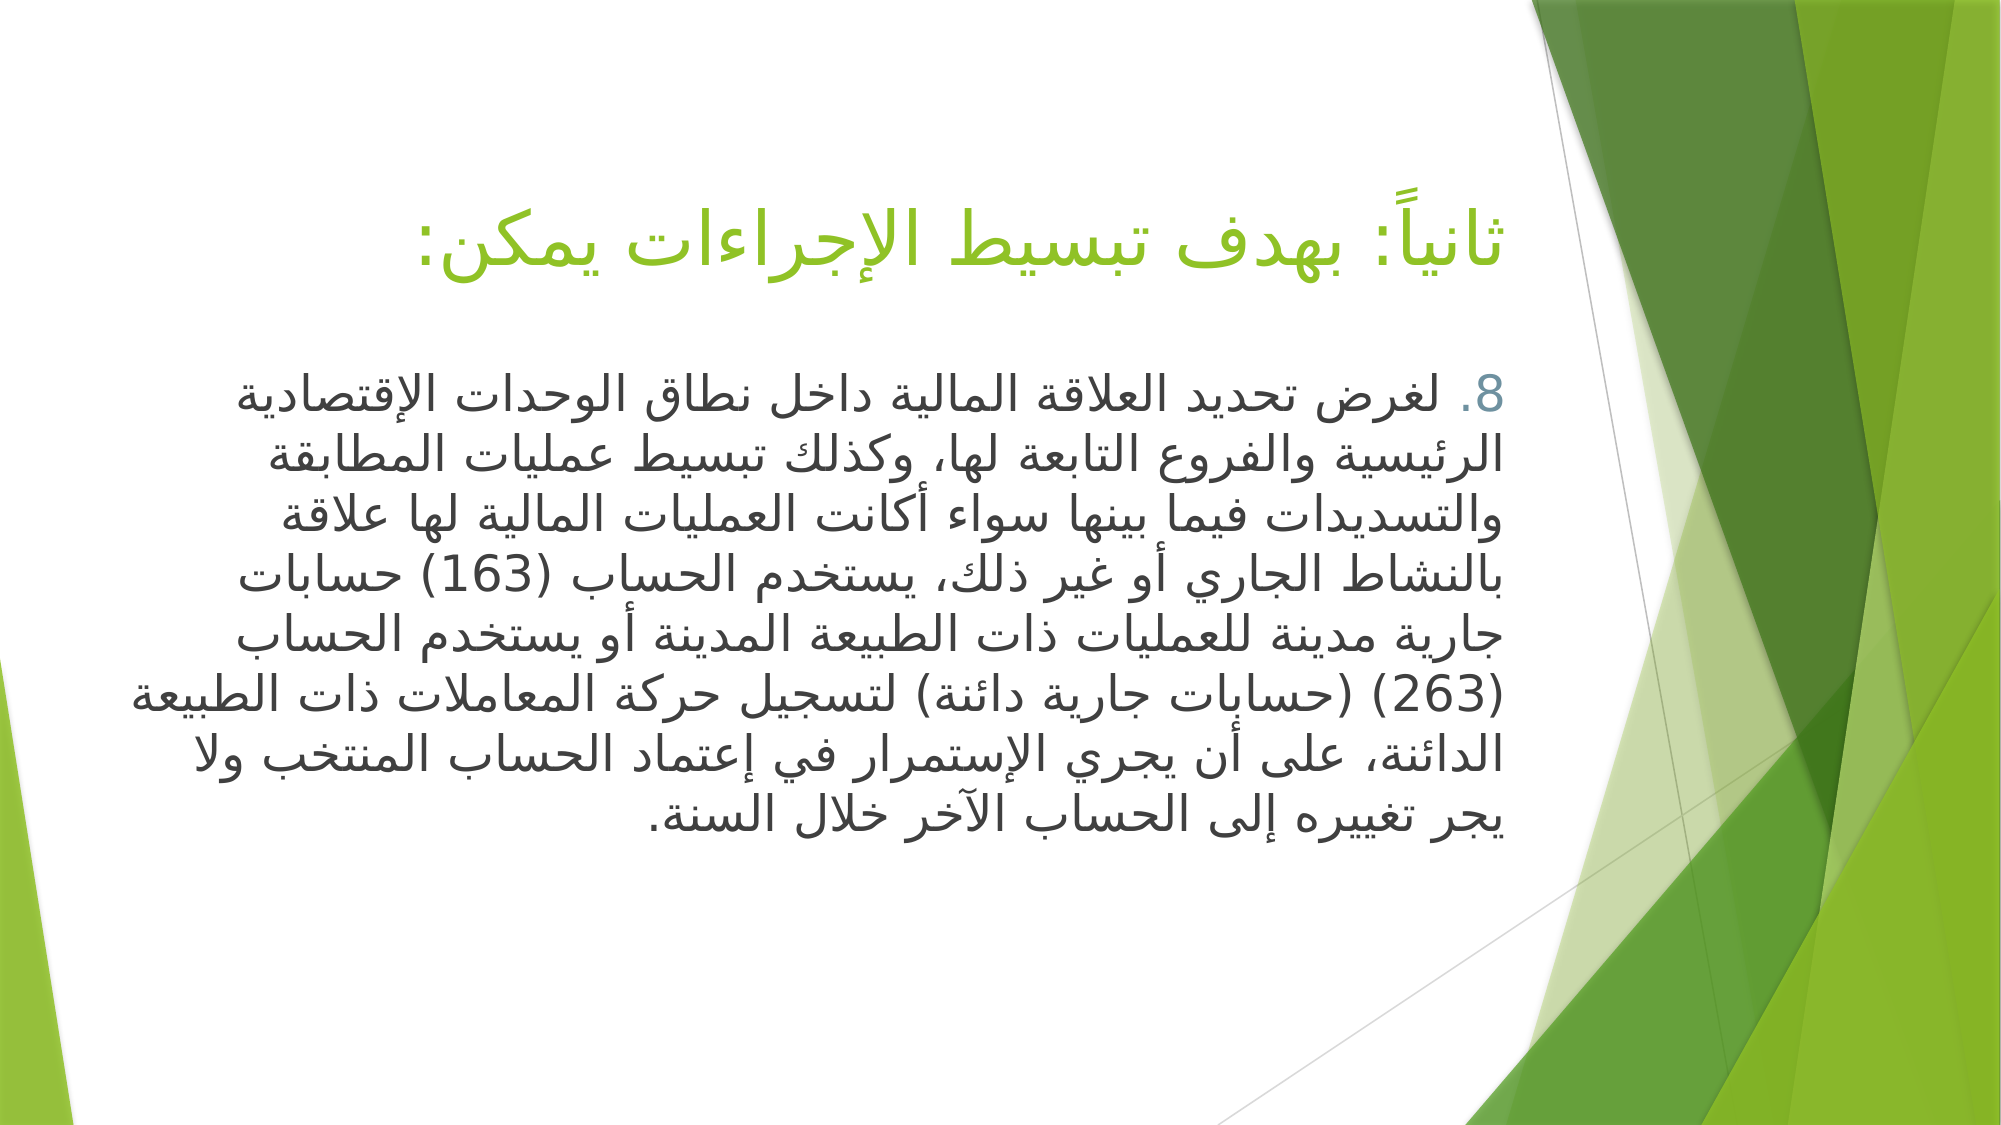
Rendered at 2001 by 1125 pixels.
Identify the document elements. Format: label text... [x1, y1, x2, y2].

list 8. لغرض تحديد العلاقة المالية داخل نطاق الوحدات الإقتصادية الرئيسية والفروع التابعة لها، وكذلك تبسيط عمليات المطابقة والتسديدات فيما بينها سواء أكانت العمليات المالية لها علاقة بالنشاط الجاري أو غير ذلك، يستخدم الحساب (163) حسابات جارية مدينة للعمليات ذات الطبيعة المدينة أو يستخدم الحساب (263) (حسابات جارية دائنة) لتسجيل حركة المعاملات ذات الطبيعة الدائنة، على أن يجري الإستمرار في إعتماد الحساب المنتخب ولا يجر تغييره إلى الحساب الآخر خلال السنة. [111, 354, 1522, 992]
title ثانياً: بهدف تبسيط الإجراءات يمكن: [111, 183, 1522, 317]
